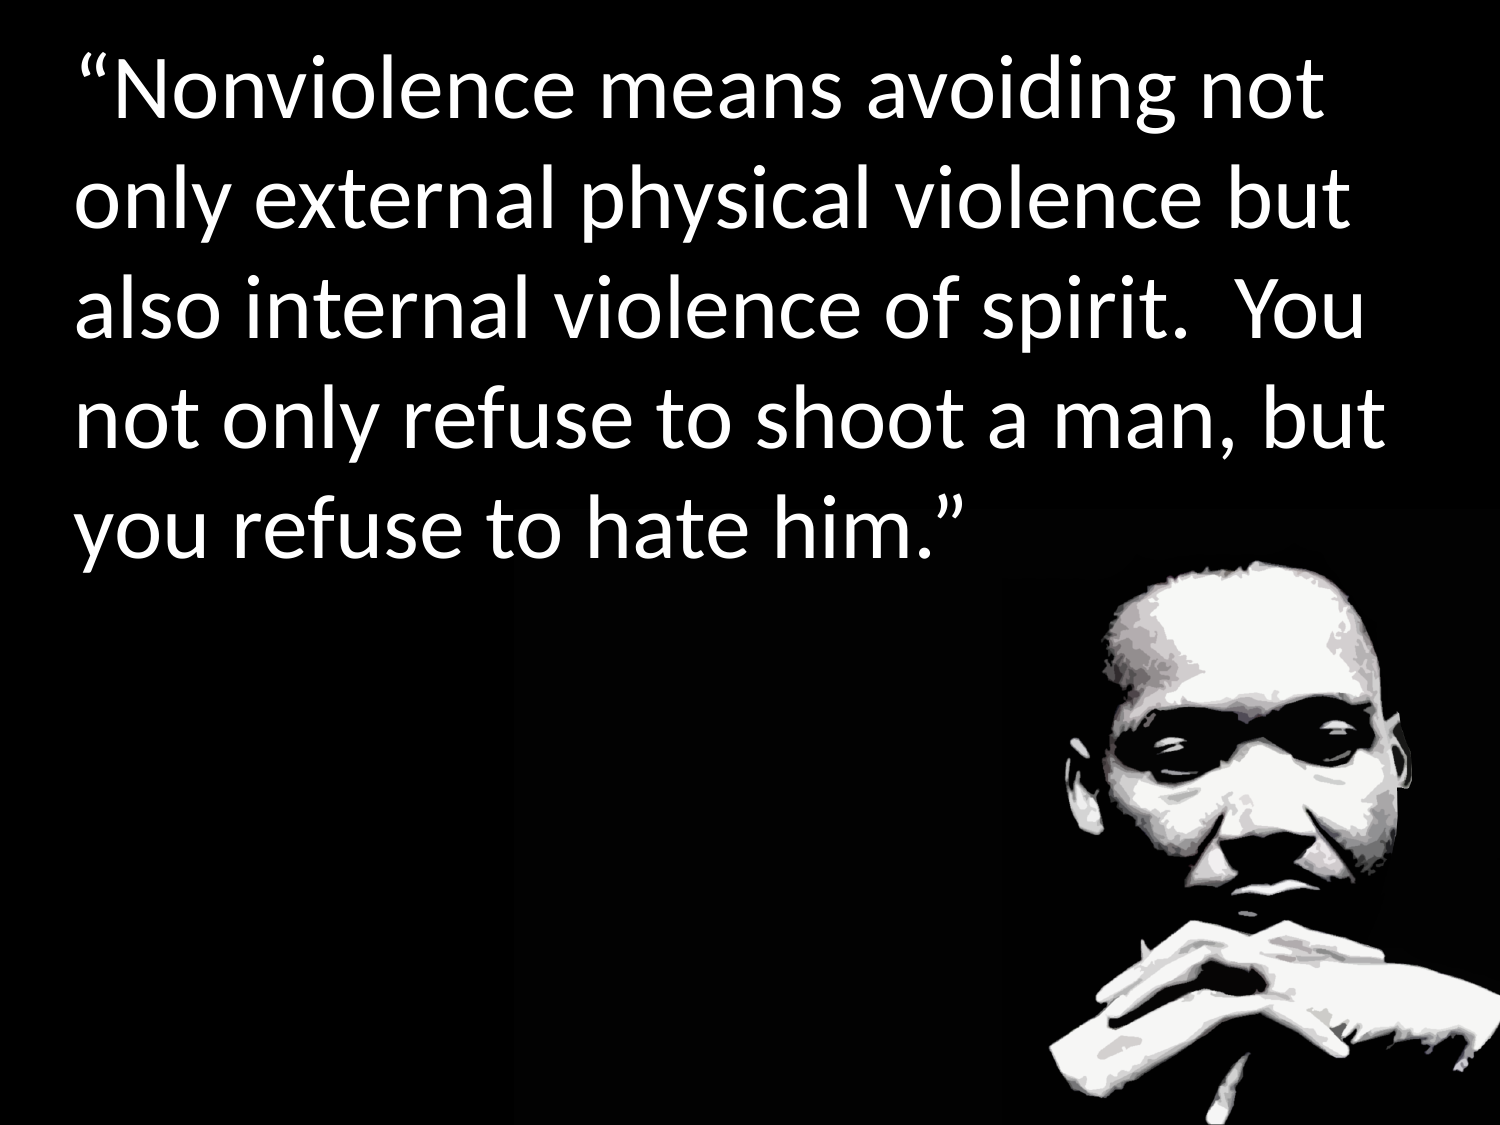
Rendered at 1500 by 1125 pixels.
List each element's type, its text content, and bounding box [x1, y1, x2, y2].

picture [514, 509, 1500, 1125]
text_box “Nonviolence means avoiding not only external physical violence but also internal violence of spirit. You not only refuse to shoot a man, but you refuse to hate him.” [59, 19, 1457, 684]
